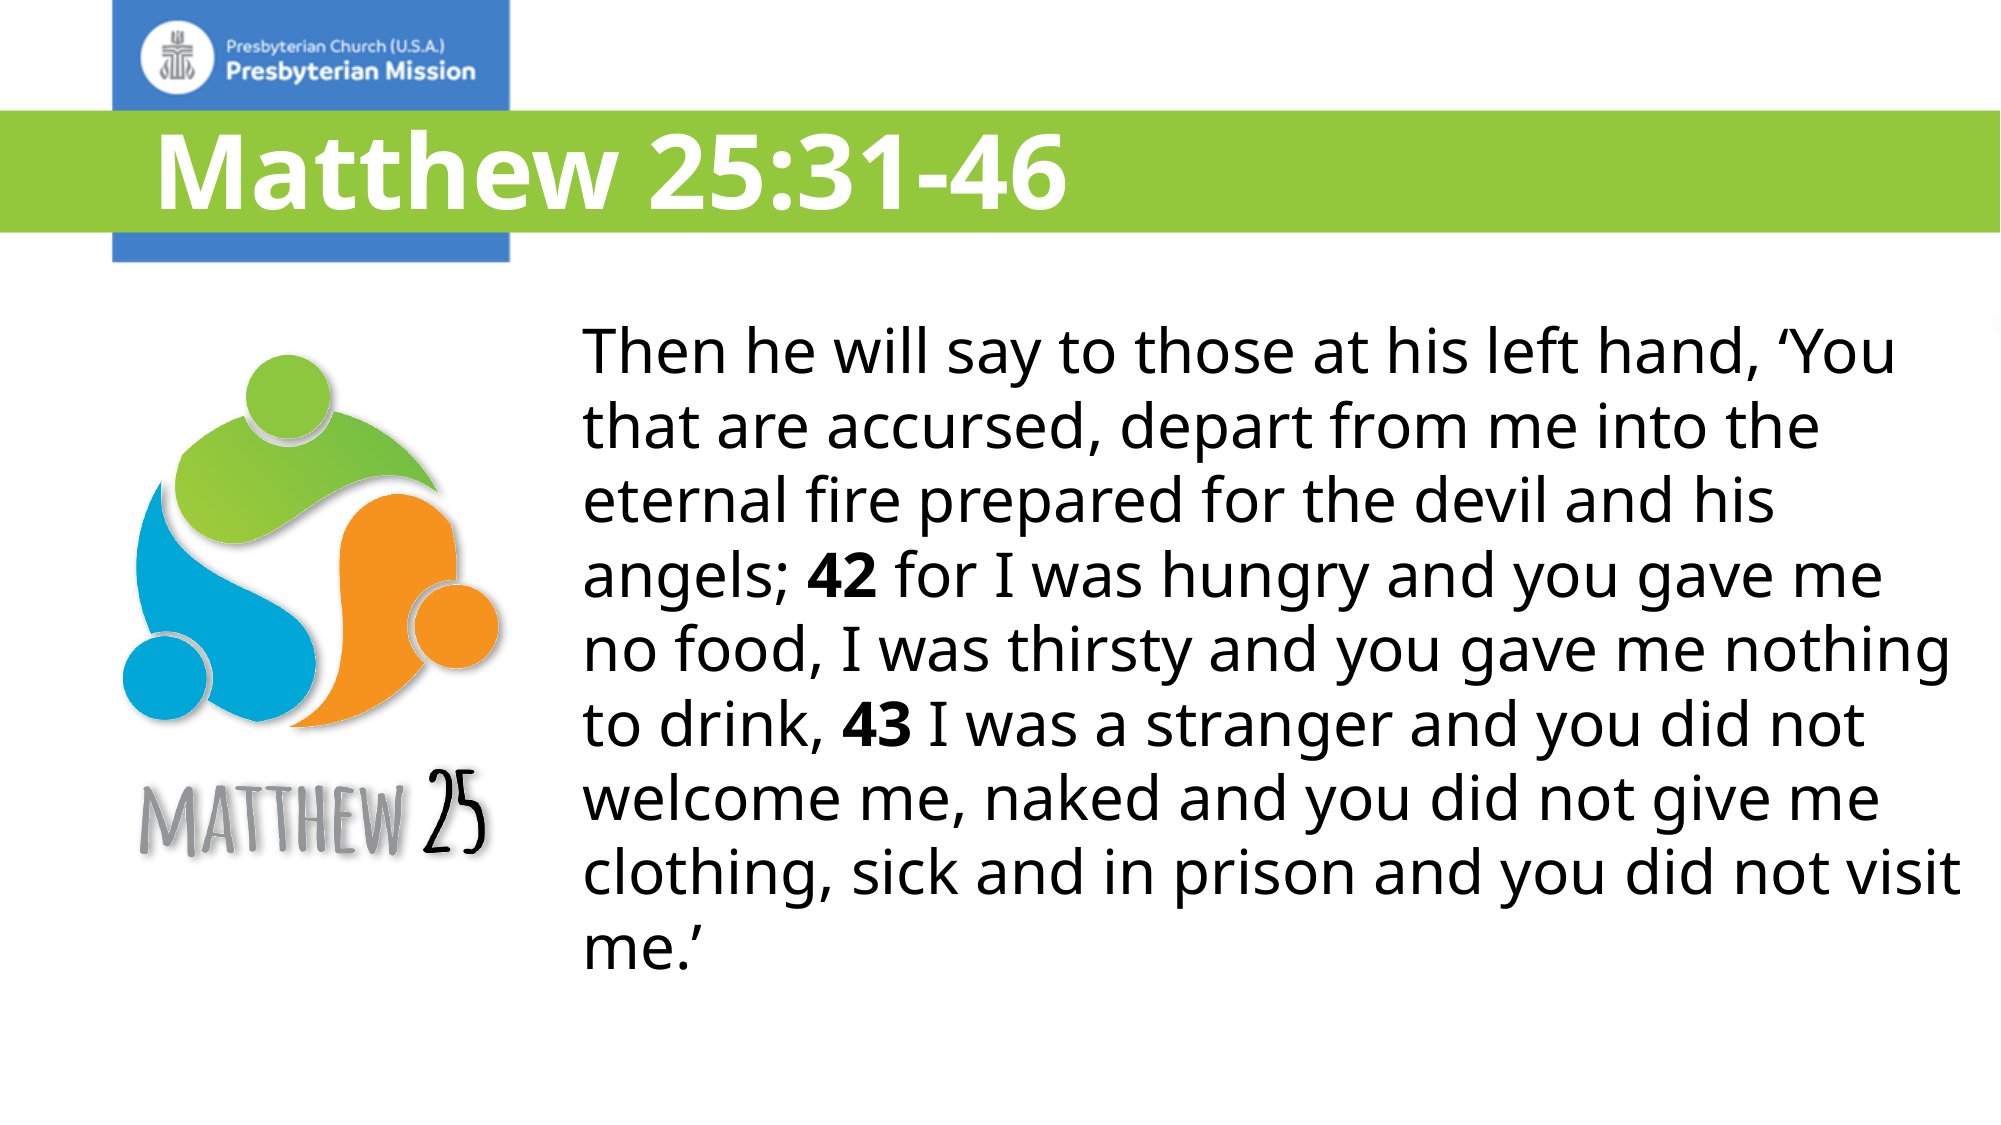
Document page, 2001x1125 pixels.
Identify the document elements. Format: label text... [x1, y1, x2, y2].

picture [0, 0, 2000, 1125]
list Then he will say to those at his left hand, ‘You that are accursed, depart from me into the eternal fire prepared for the devil and his angels; 42 for I was hungry and you gave me no food, I was thirsty and you gave me nothing to drink, 43 I was a stranger and you did not welcome me, naked and you did not give me clothing, sick and in prison and you did not visit me.’ [567, 304, 1986, 996]
title Matthew 25:31-46 [137, 111, 1863, 278]
